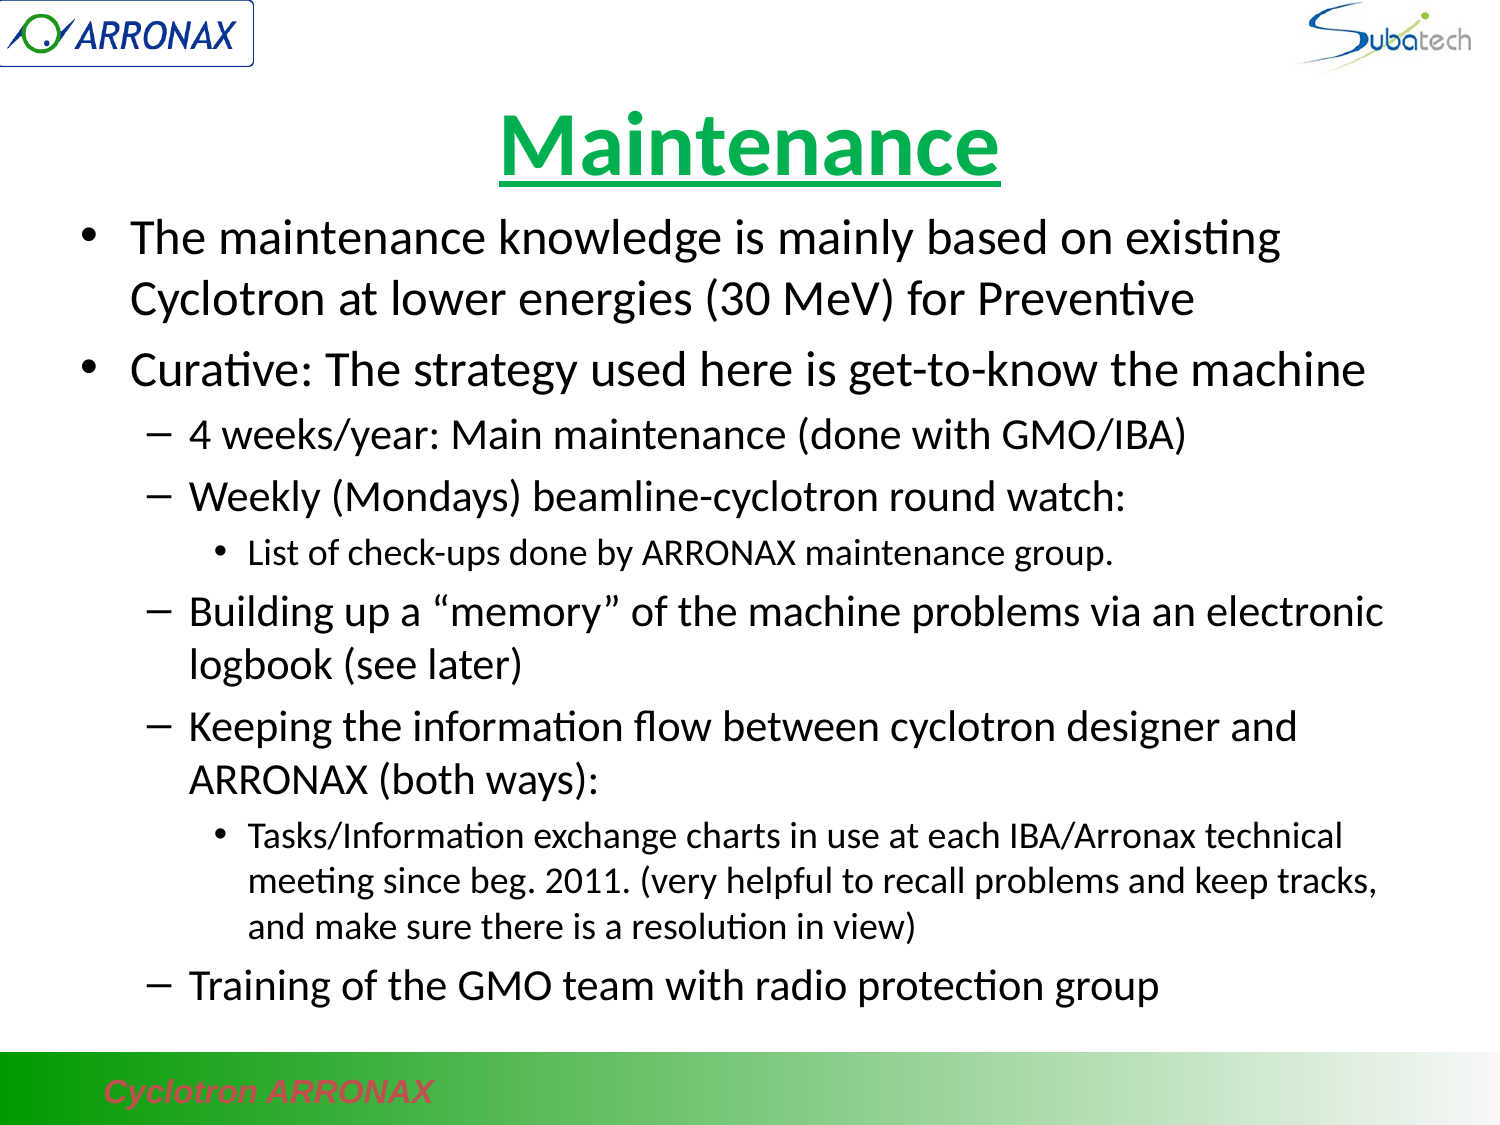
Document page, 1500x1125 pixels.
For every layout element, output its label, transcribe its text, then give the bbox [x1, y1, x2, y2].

text_box Cyclotron ARRONAX [0, 1052, 1500, 1125]
title Maintenance [75, 45, 1425, 196]
list The maintenance knowledge is mainly based on existing Cyclotron at lower energies (30 MeV) for Preventive Curative: The strategy used here is get-to-know the machine 4 weeks/year: Main maintenance (done with GMO/IBA) Weekly (Mondays) beamline-cyclotron round watch: List of check-ups done by ARRONAX maintenance group. Building up a “memory” of the machine problems via an electronic logbook (see later) Keeping the information flow between cyclotron designer and ARRONAX (both ways): Tasks/Information exchange charts in use at each IBA/Arronax technical meeting since beg. 2011. (very helpful to recall problems and keep tracks, and make sure there is a resolution in view) Training of the GMO team with radio protection group [64, 196, 1447, 1035]
picture [0, 0, 254, 67]
picture [1293, 2, 1471, 76]
